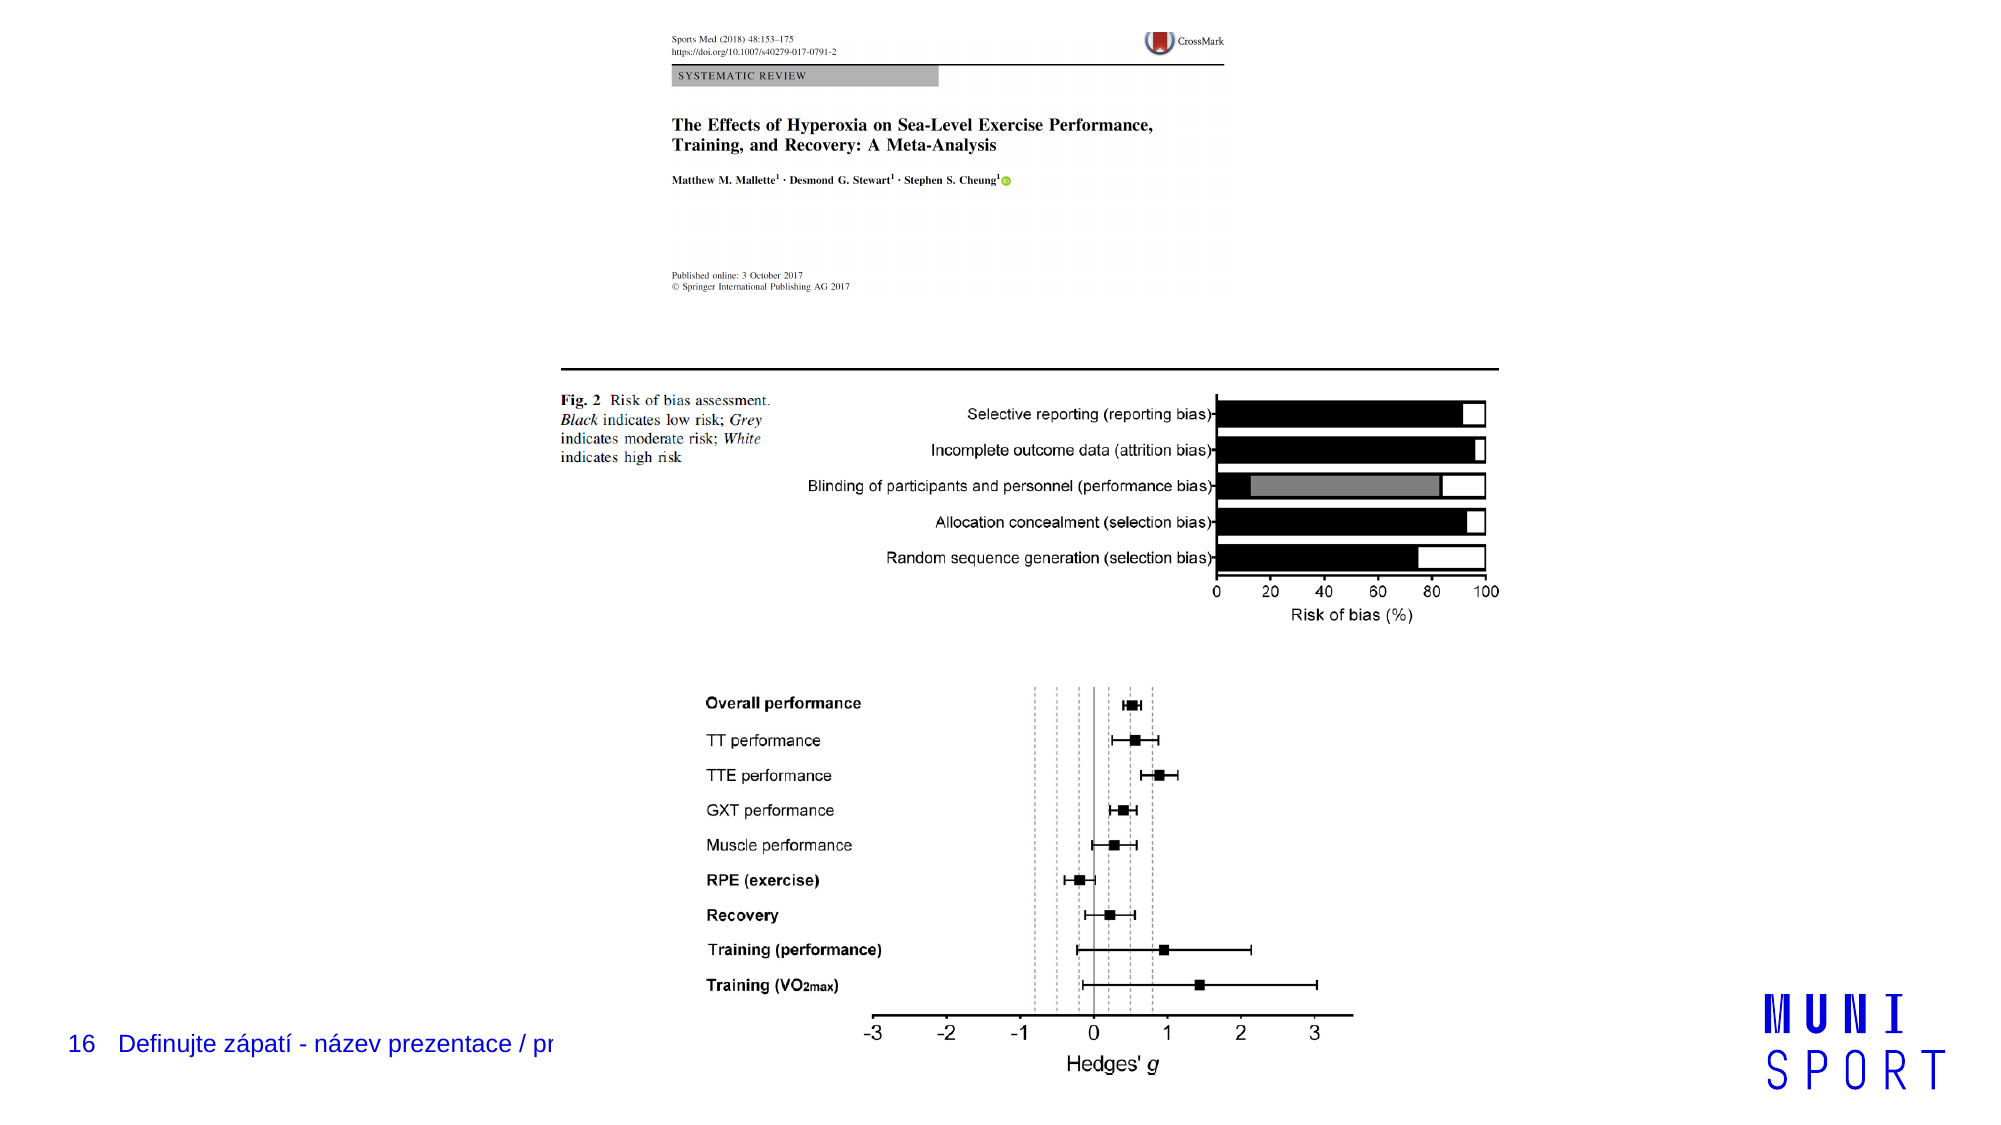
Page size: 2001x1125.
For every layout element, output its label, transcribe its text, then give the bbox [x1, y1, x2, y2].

slide_number 16 [67, 1021, 110, 1063]
picture [665, 31, 1237, 298]
footer Definujte zápatí - název prezentace / pracoviště [118, 1021, 548, 1063]
picture [553, 361, 1517, 1078]
